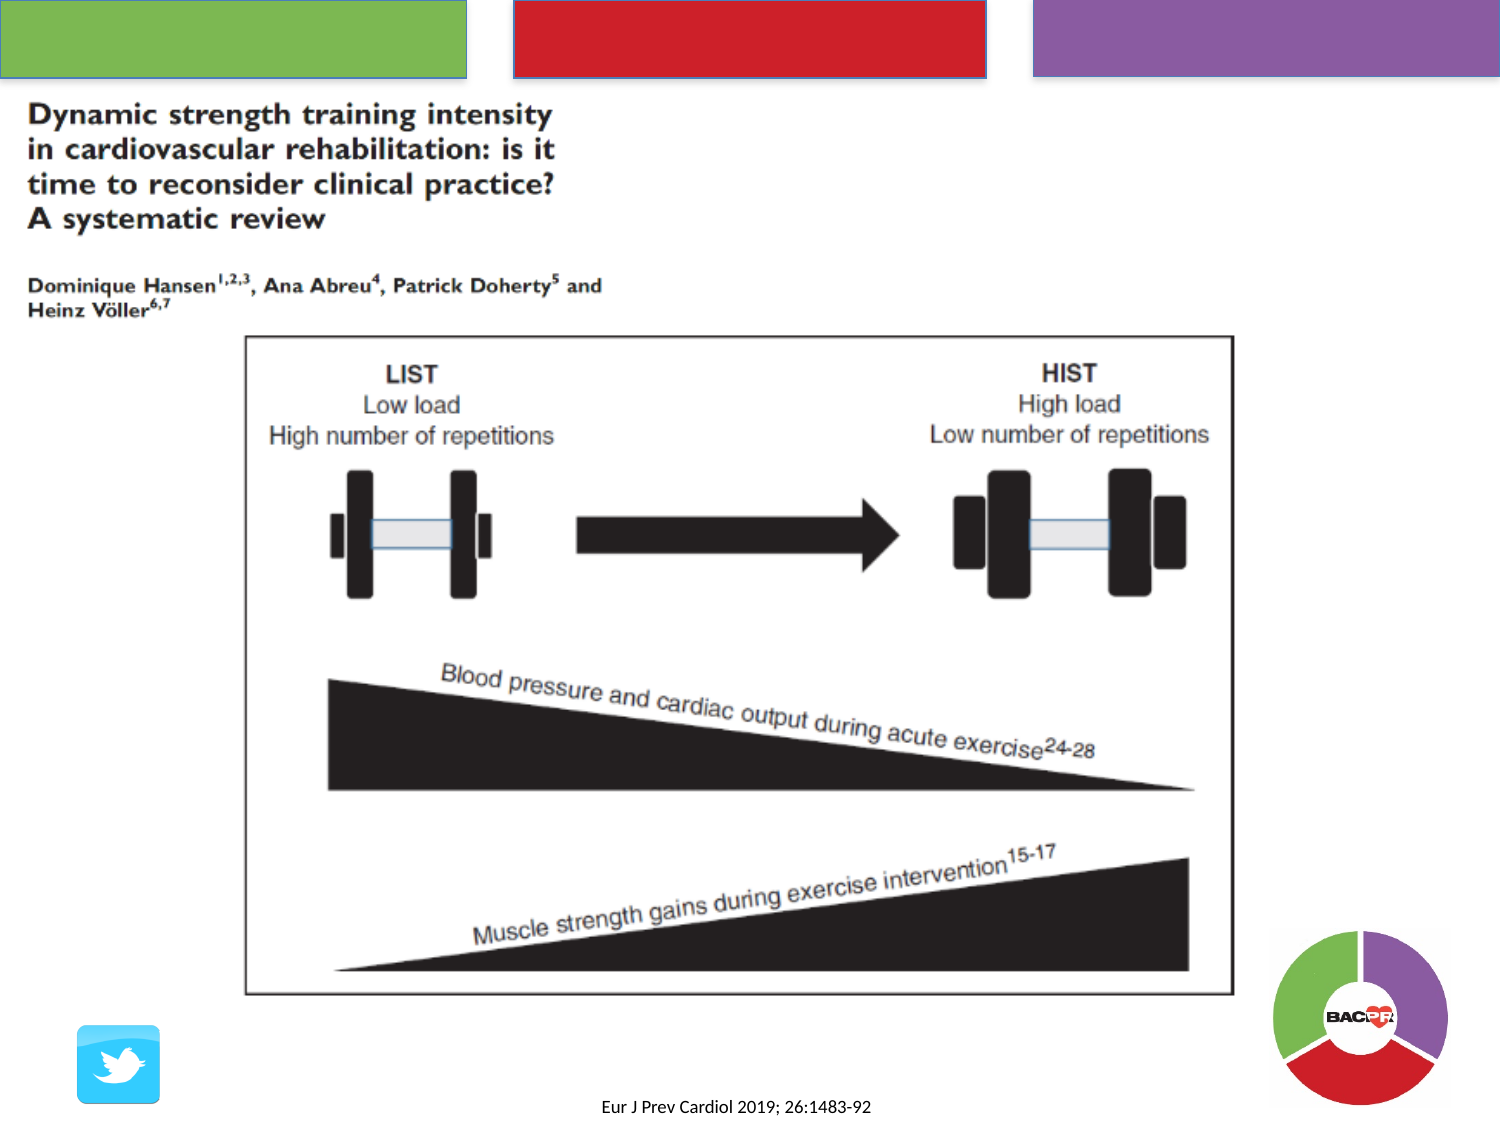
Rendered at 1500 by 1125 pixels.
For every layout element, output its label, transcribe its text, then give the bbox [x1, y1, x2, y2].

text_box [17, 90, 619, 340]
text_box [223, 315, 1250, 1007]
text_box Eur J Prev Cardiol 2019; 26:1483-92 [586, 1087, 887, 1125]
picture [1269, 928, 1451, 1108]
picture [223, 315, 1252, 1008]
picture [76, 1023, 160, 1106]
